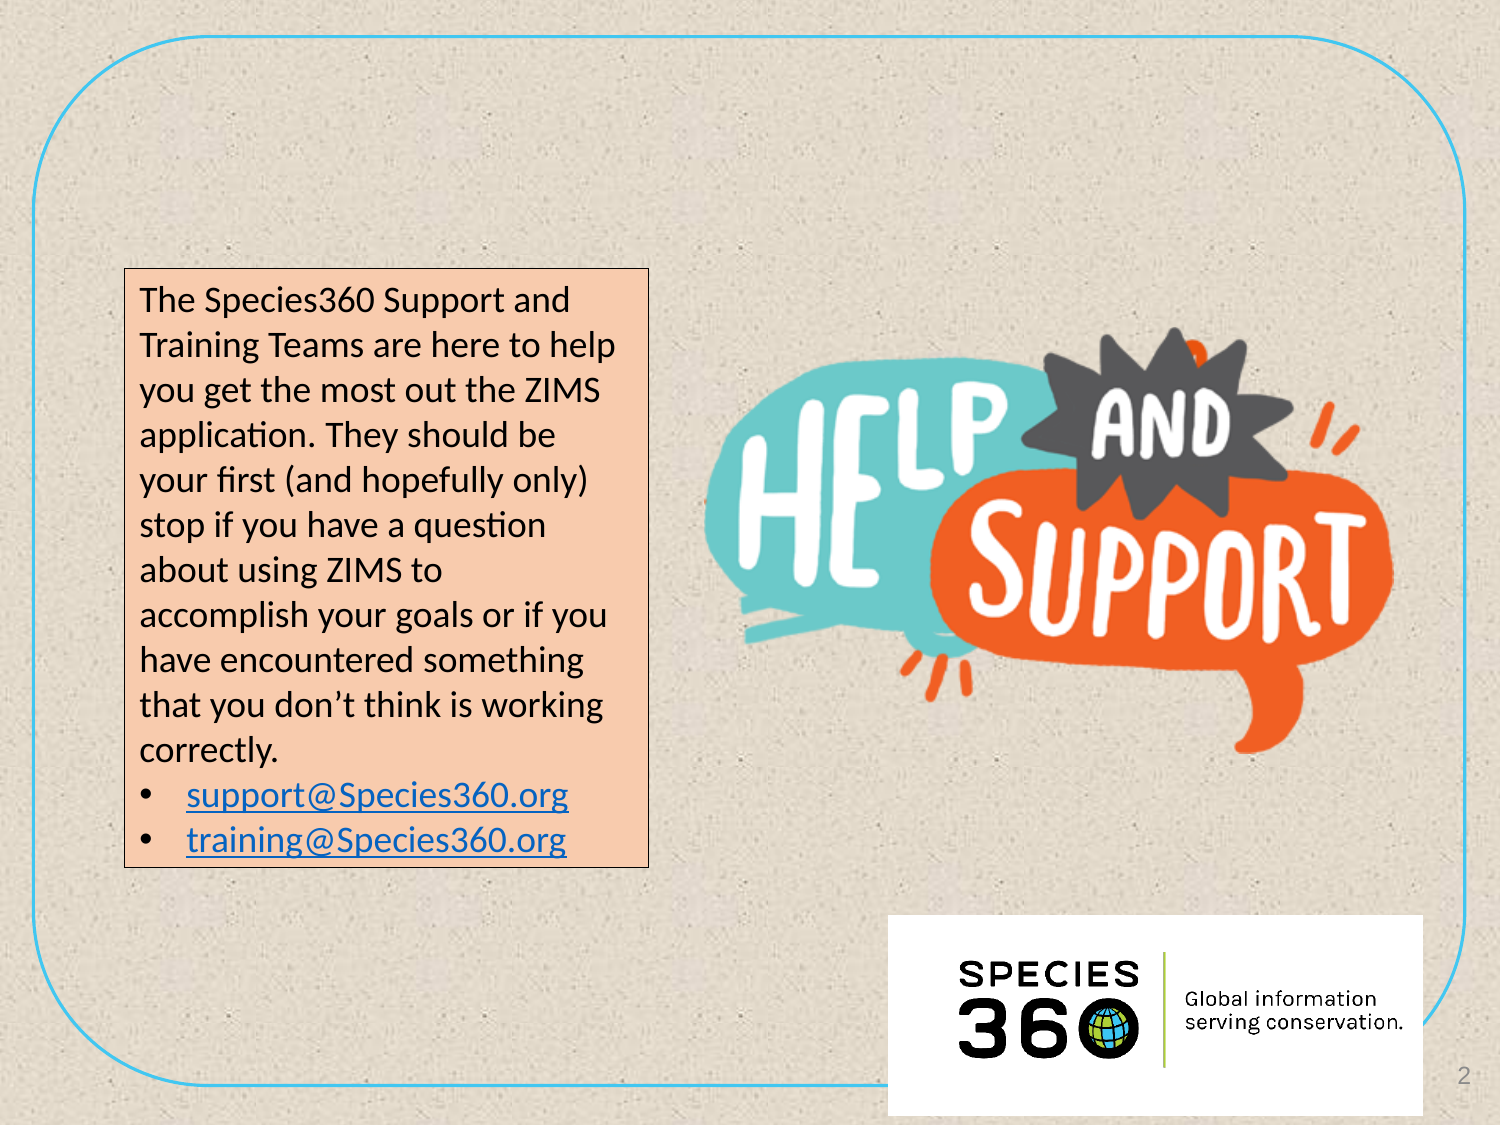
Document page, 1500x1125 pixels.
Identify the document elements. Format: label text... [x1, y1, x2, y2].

picture [0, 0, 1500, 1125]
slide_number 2 [1148, 1044, 1487, 1105]
text_box The Species360 Support and Training Teams are here to help you get the most out the ZIMS application. They should be your first (and hopefully only) stop if you have a question about using ZIMS to accomplish your goals or if you have encountered something that you don’t think is working correctly. support@Species360.org training@Species360.org [124, 268, 649, 868]
